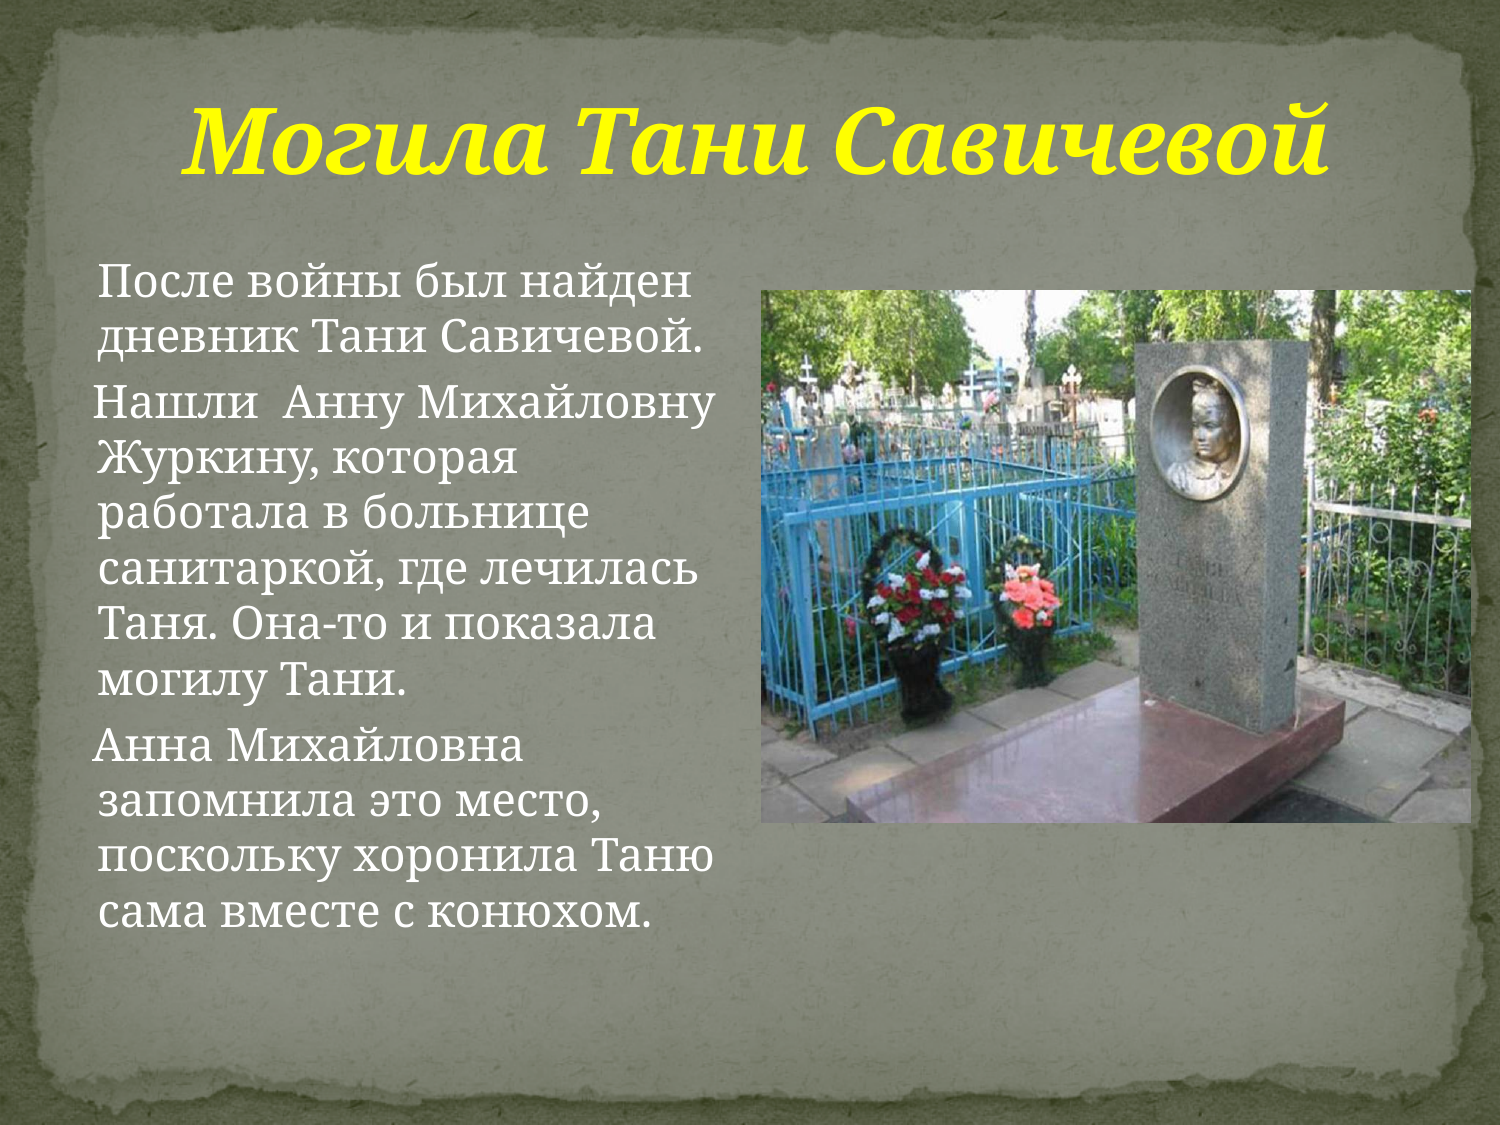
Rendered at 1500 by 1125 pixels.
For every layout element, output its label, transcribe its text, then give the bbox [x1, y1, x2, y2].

picture [761, 290, 1471, 823]
title Могила Тани Савичевой [81, 0, 1433, 200]
list После войны был найден дневник Тани Савичевой. Нашли Анну Михайловну Журкину, которая работала в больнице санитаркой, где лечилась Таня. Она-то и показала могилу Тани. Анна Михайловна запомнила это место, поскольку хоронила Таню сама вместе с конюхом. [41, 243, 740, 1000]
